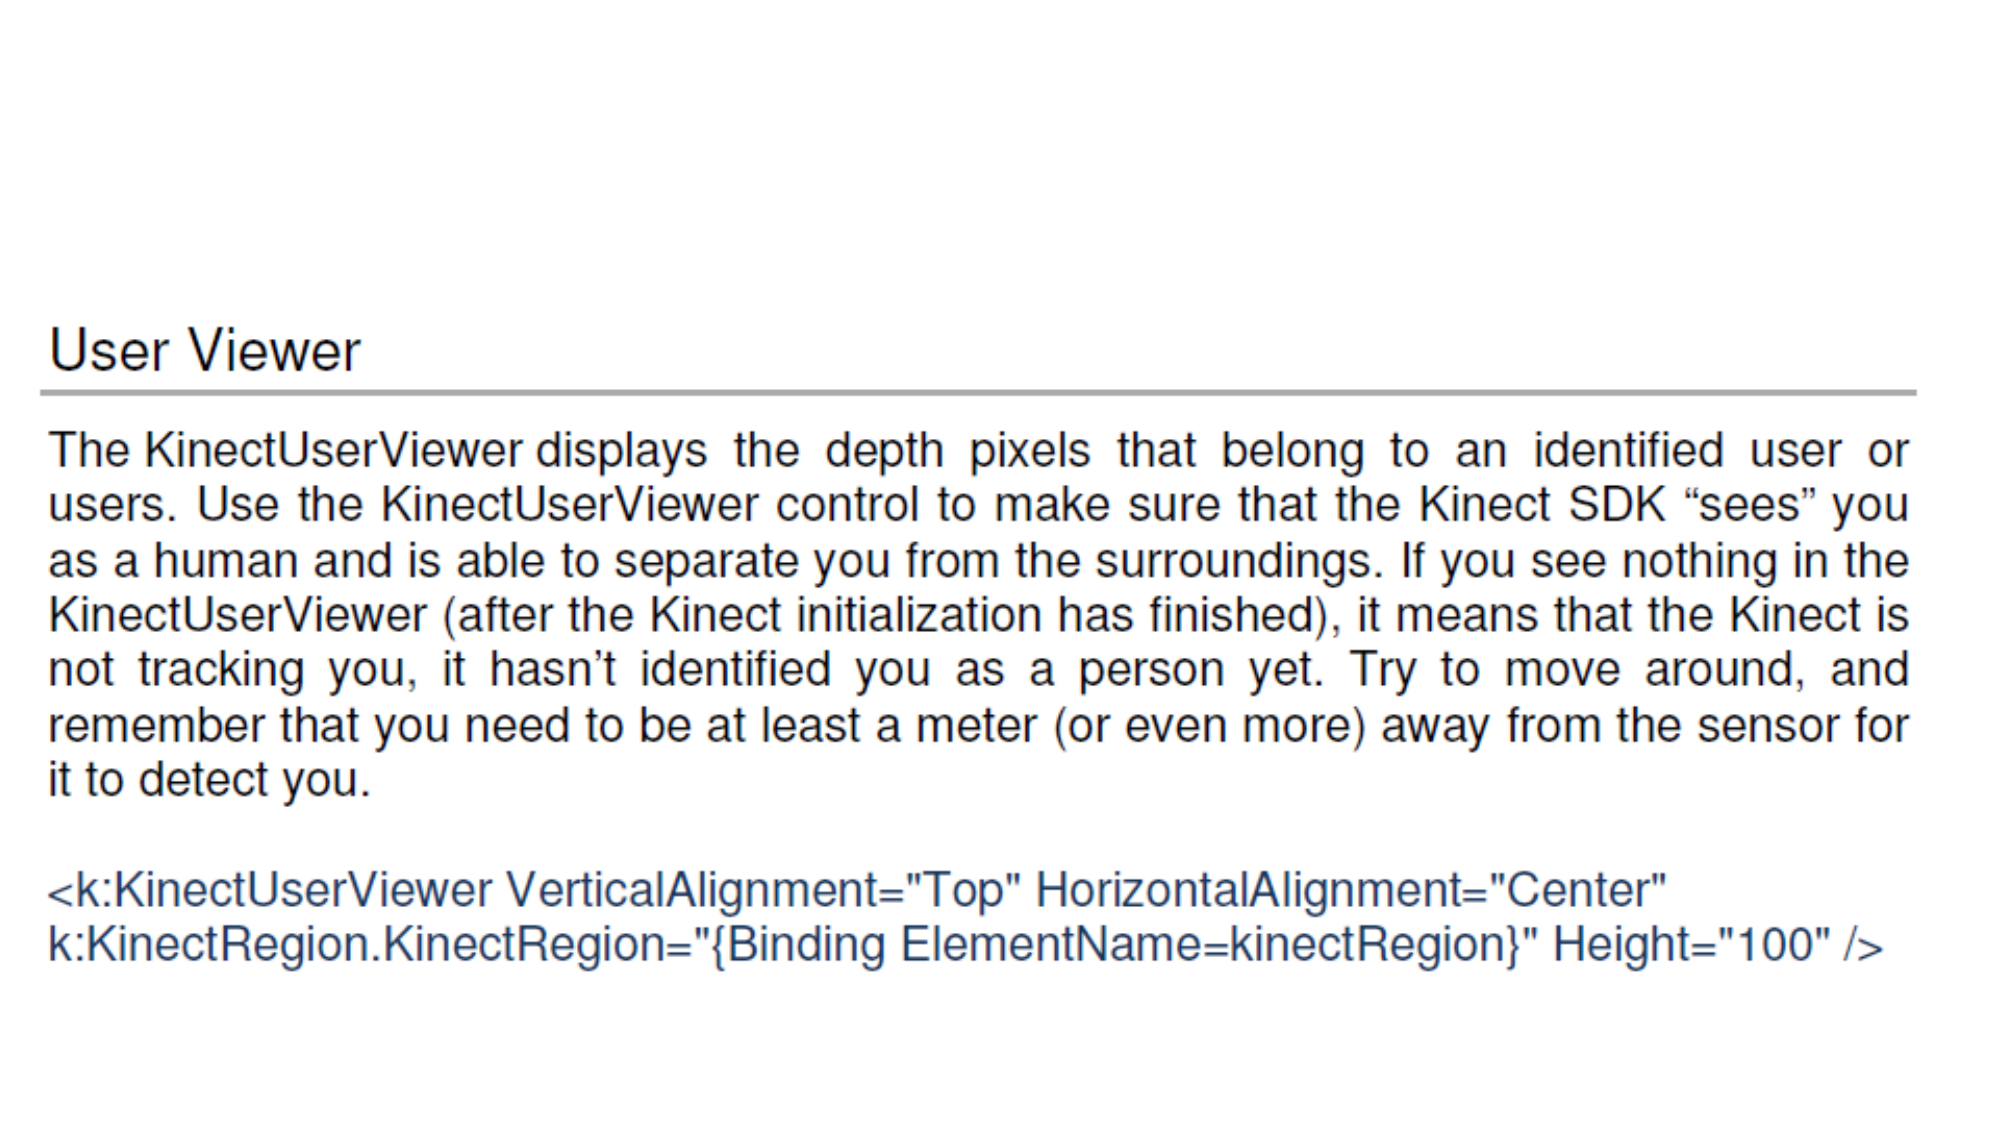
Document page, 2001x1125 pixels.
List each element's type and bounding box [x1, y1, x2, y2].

picture [0, 291, 2000, 1036]
